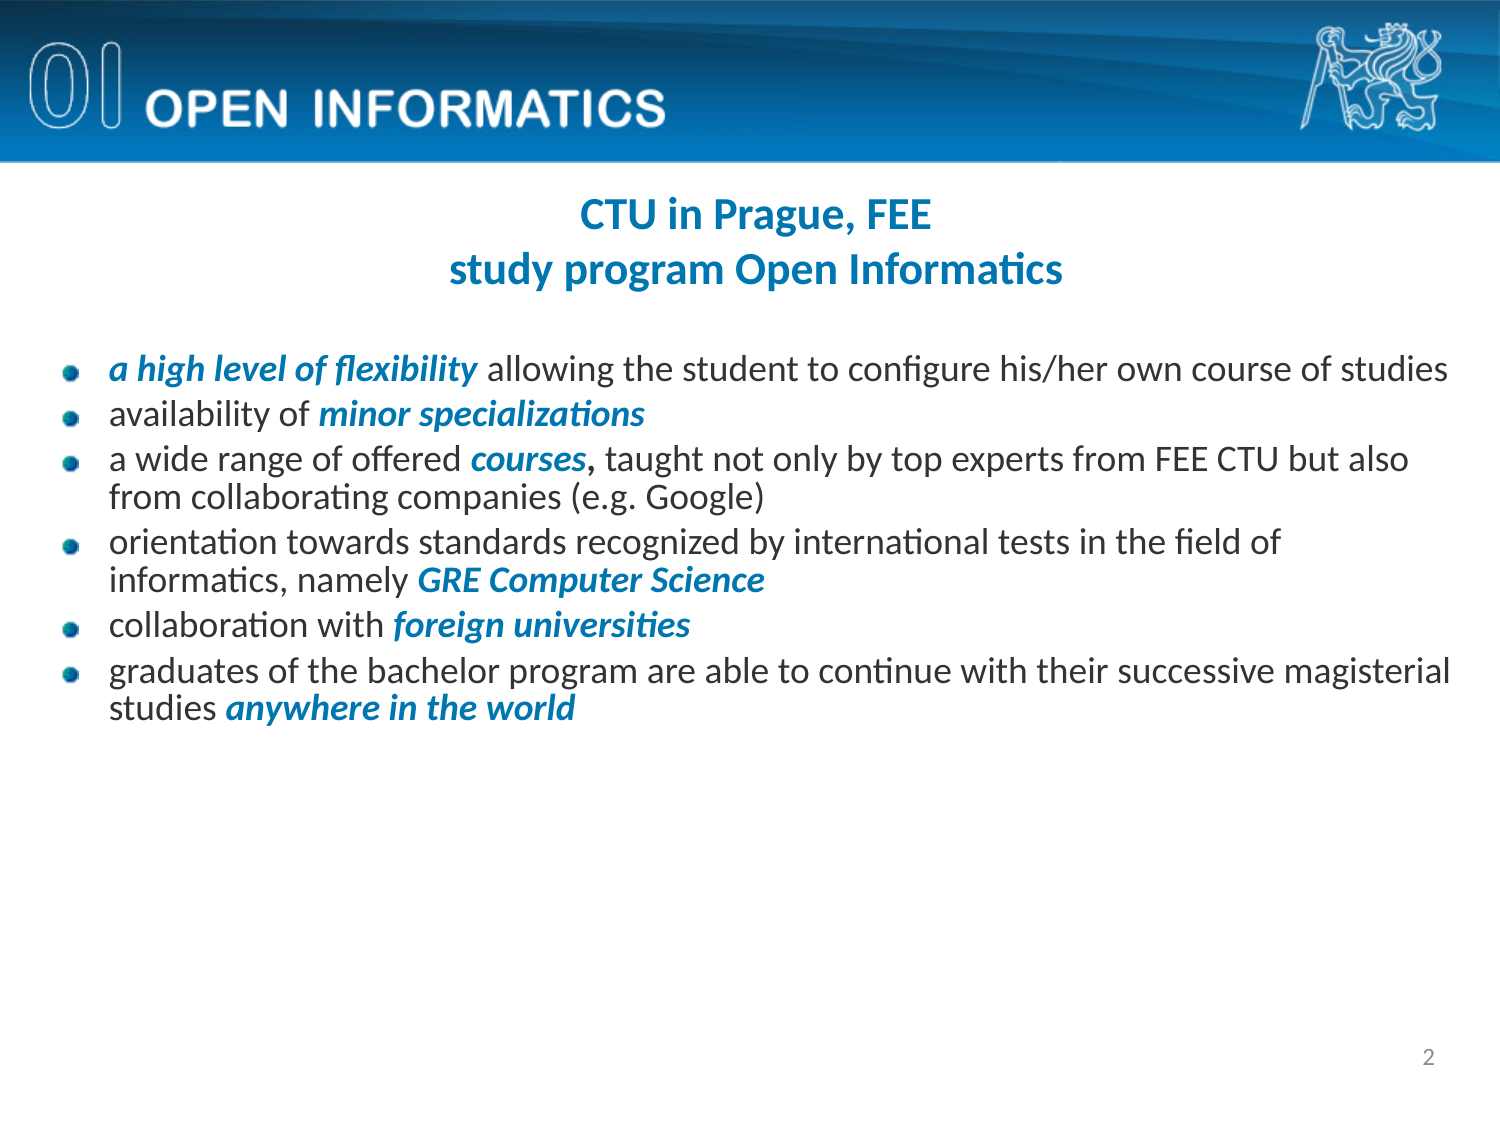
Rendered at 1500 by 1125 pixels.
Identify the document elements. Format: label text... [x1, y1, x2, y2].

picture [52, 449, 79, 476]
picture [52, 358, 79, 386]
picture [0, 0, 1500, 163]
picture [1454, 104, 1477, 109]
picture [52, 532, 79, 559]
list CTU in Prague, FEE study program Open Informatics a high level of flexibility allowing the student to configure his/her own course of studies availability of minor specializations a wide range of offered courses, taught not only by top experts from FEE CTU but also from collaborating companies (e.g. Google) orientation towards standards recognized by international tests in the field of informatics, namely GRE Computer Science collaboration with foreign universities graduates of the bachelor program are able to continue with their successive magisterial studies anywhere in the world [37, 187, 1476, 1088]
picture [52, 660, 79, 687]
slide_number 2 [1100, 1025, 1450, 1085]
picture [52, 404, 79, 431]
picture [52, 615, 79, 642]
